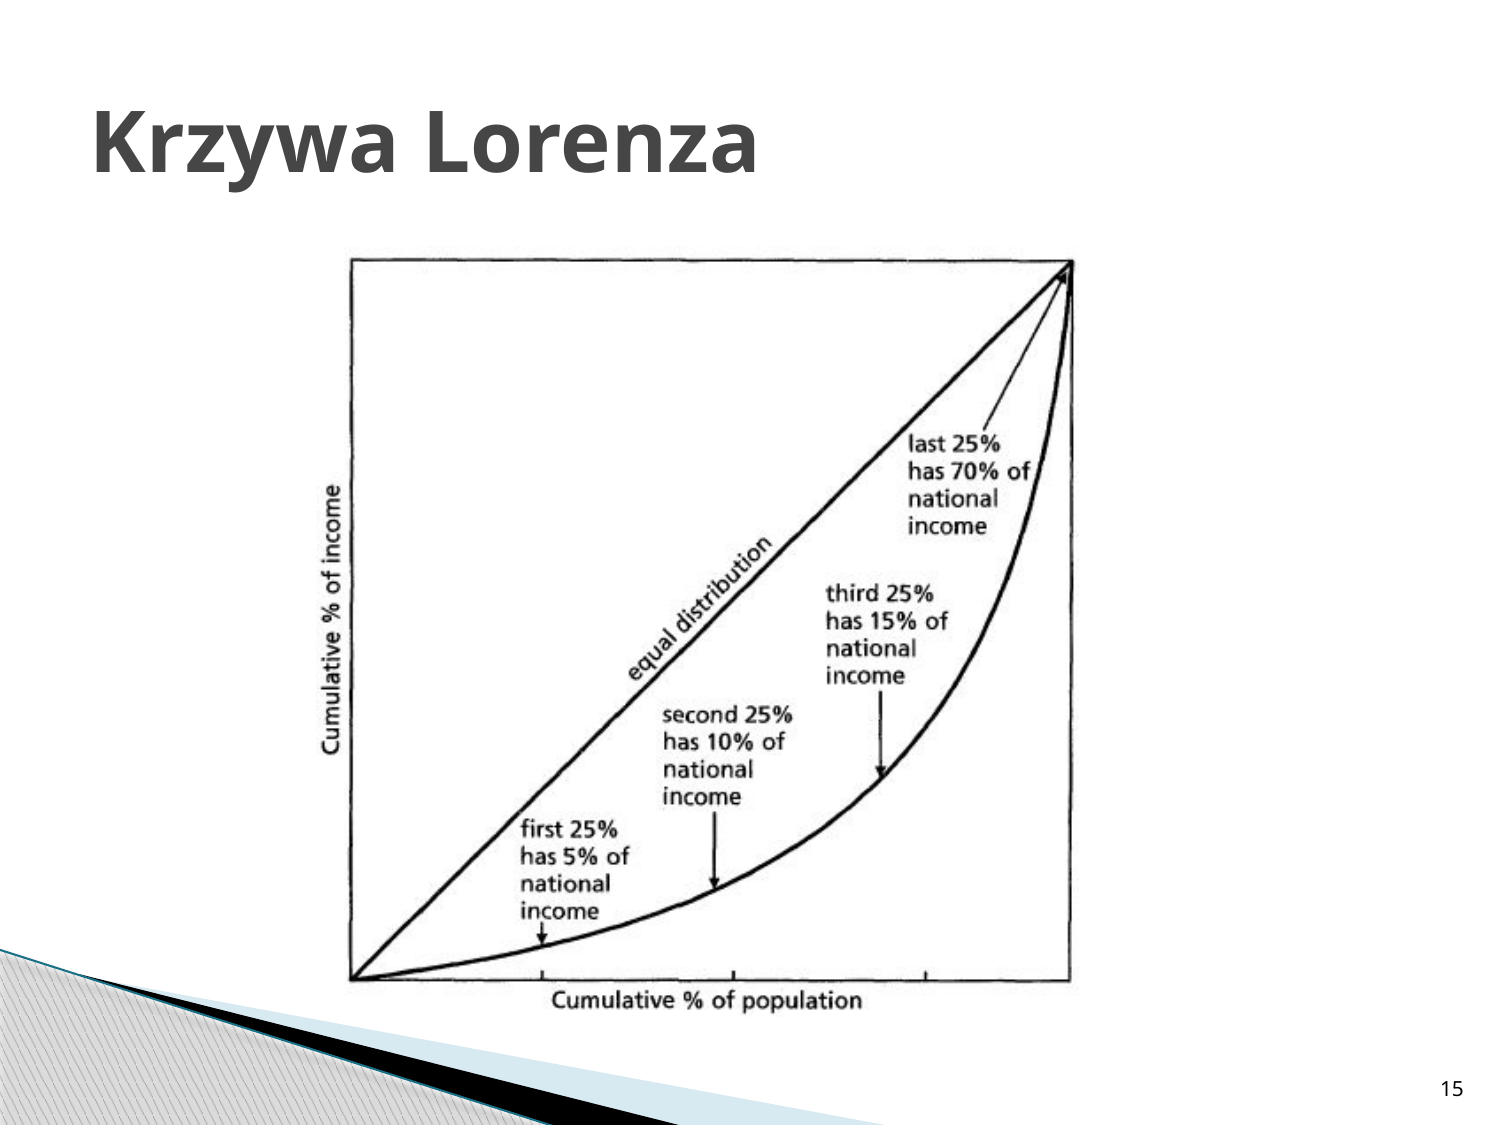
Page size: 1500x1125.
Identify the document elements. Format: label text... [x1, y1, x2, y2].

slide_number 15 [1418, 1051, 1479, 1112]
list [316, 245, 1079, 1017]
title Krzywa Lorenza [75, 45, 1425, 233]
